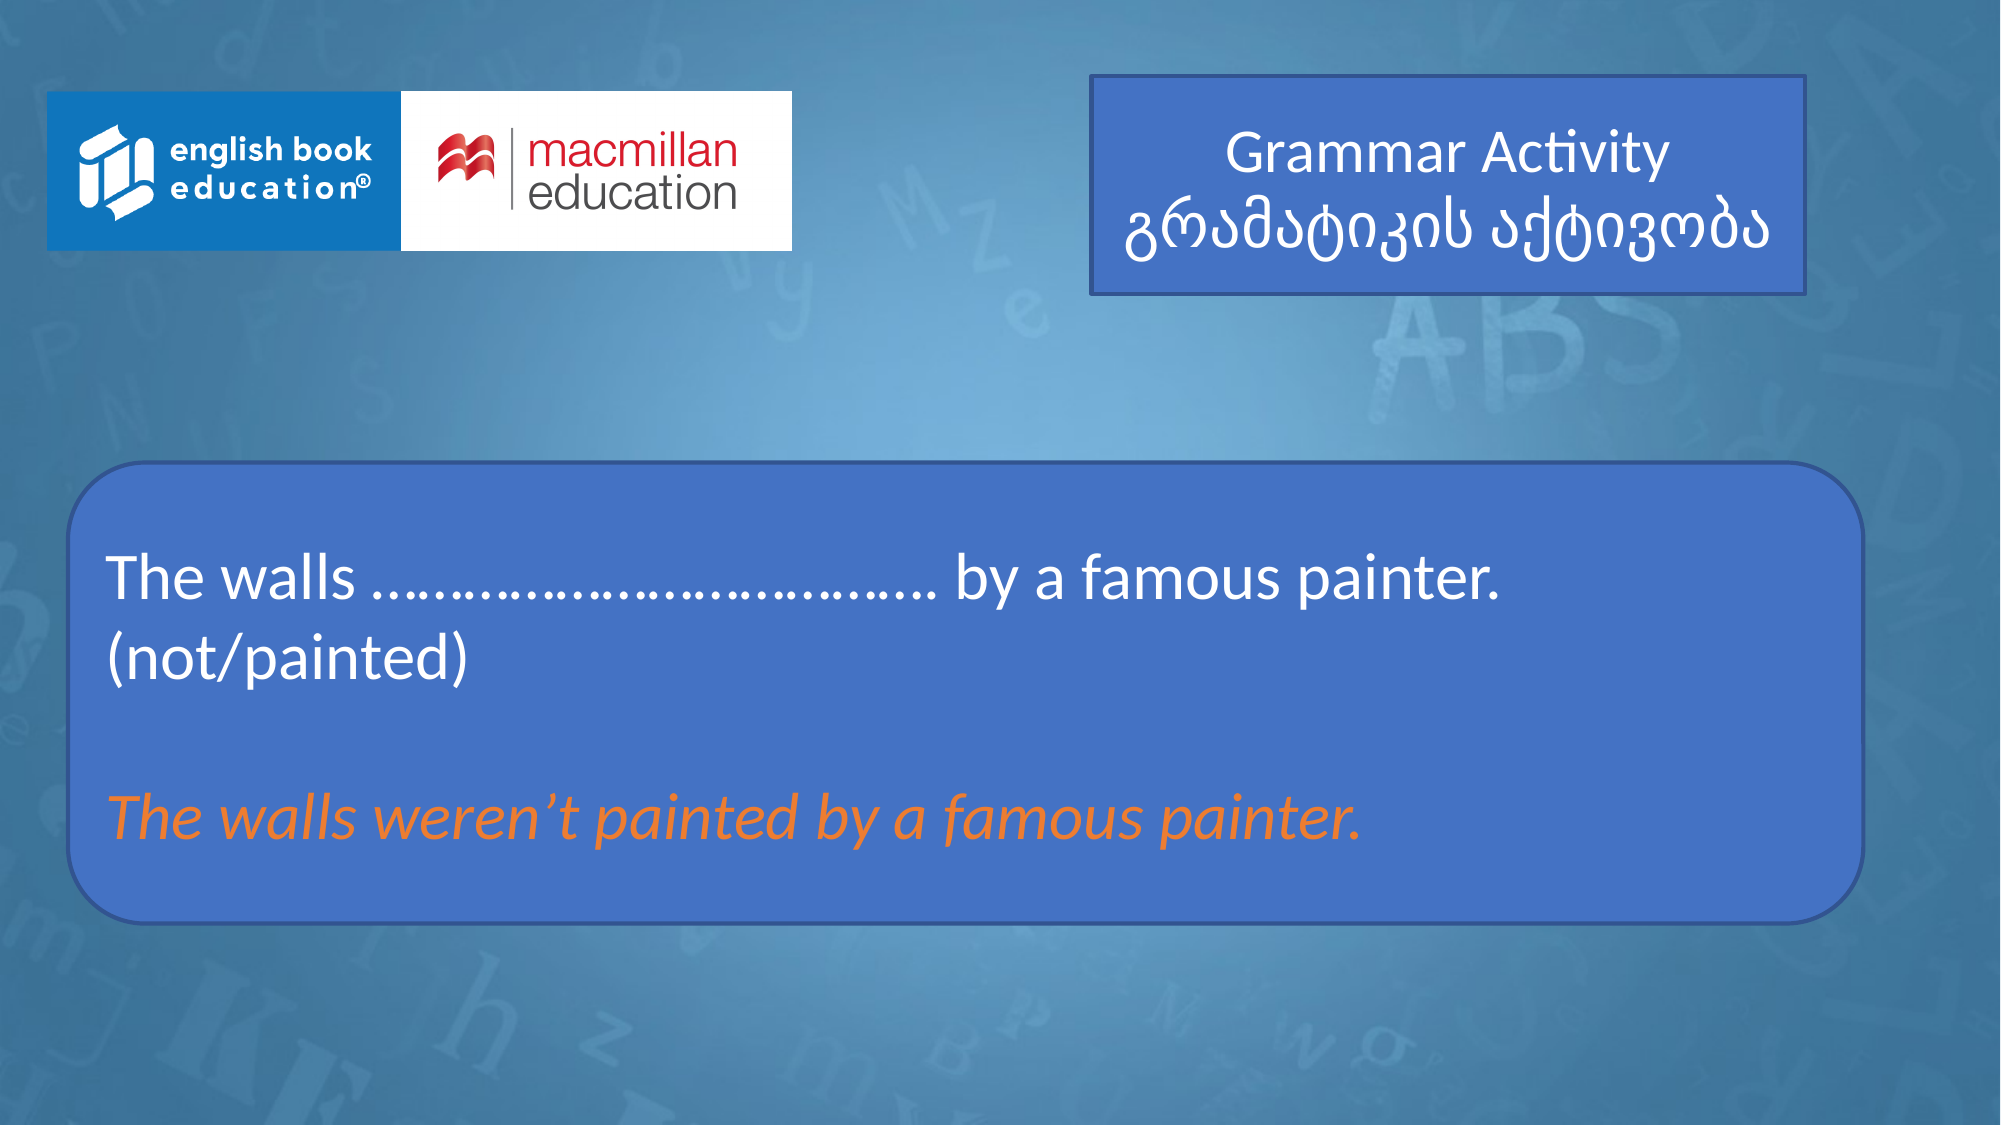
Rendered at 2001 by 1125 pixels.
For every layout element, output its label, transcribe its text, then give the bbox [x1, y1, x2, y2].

picture [0, 0, 2001, 1125]
text_box The walls ………………………………. by a famous painter. (not/painted) The walls weren’t painted by a famous painter. [65, 460, 1866, 926]
text_box Grammar Activity გრამატიკის აქტივობა [1089, 74, 1807, 296]
